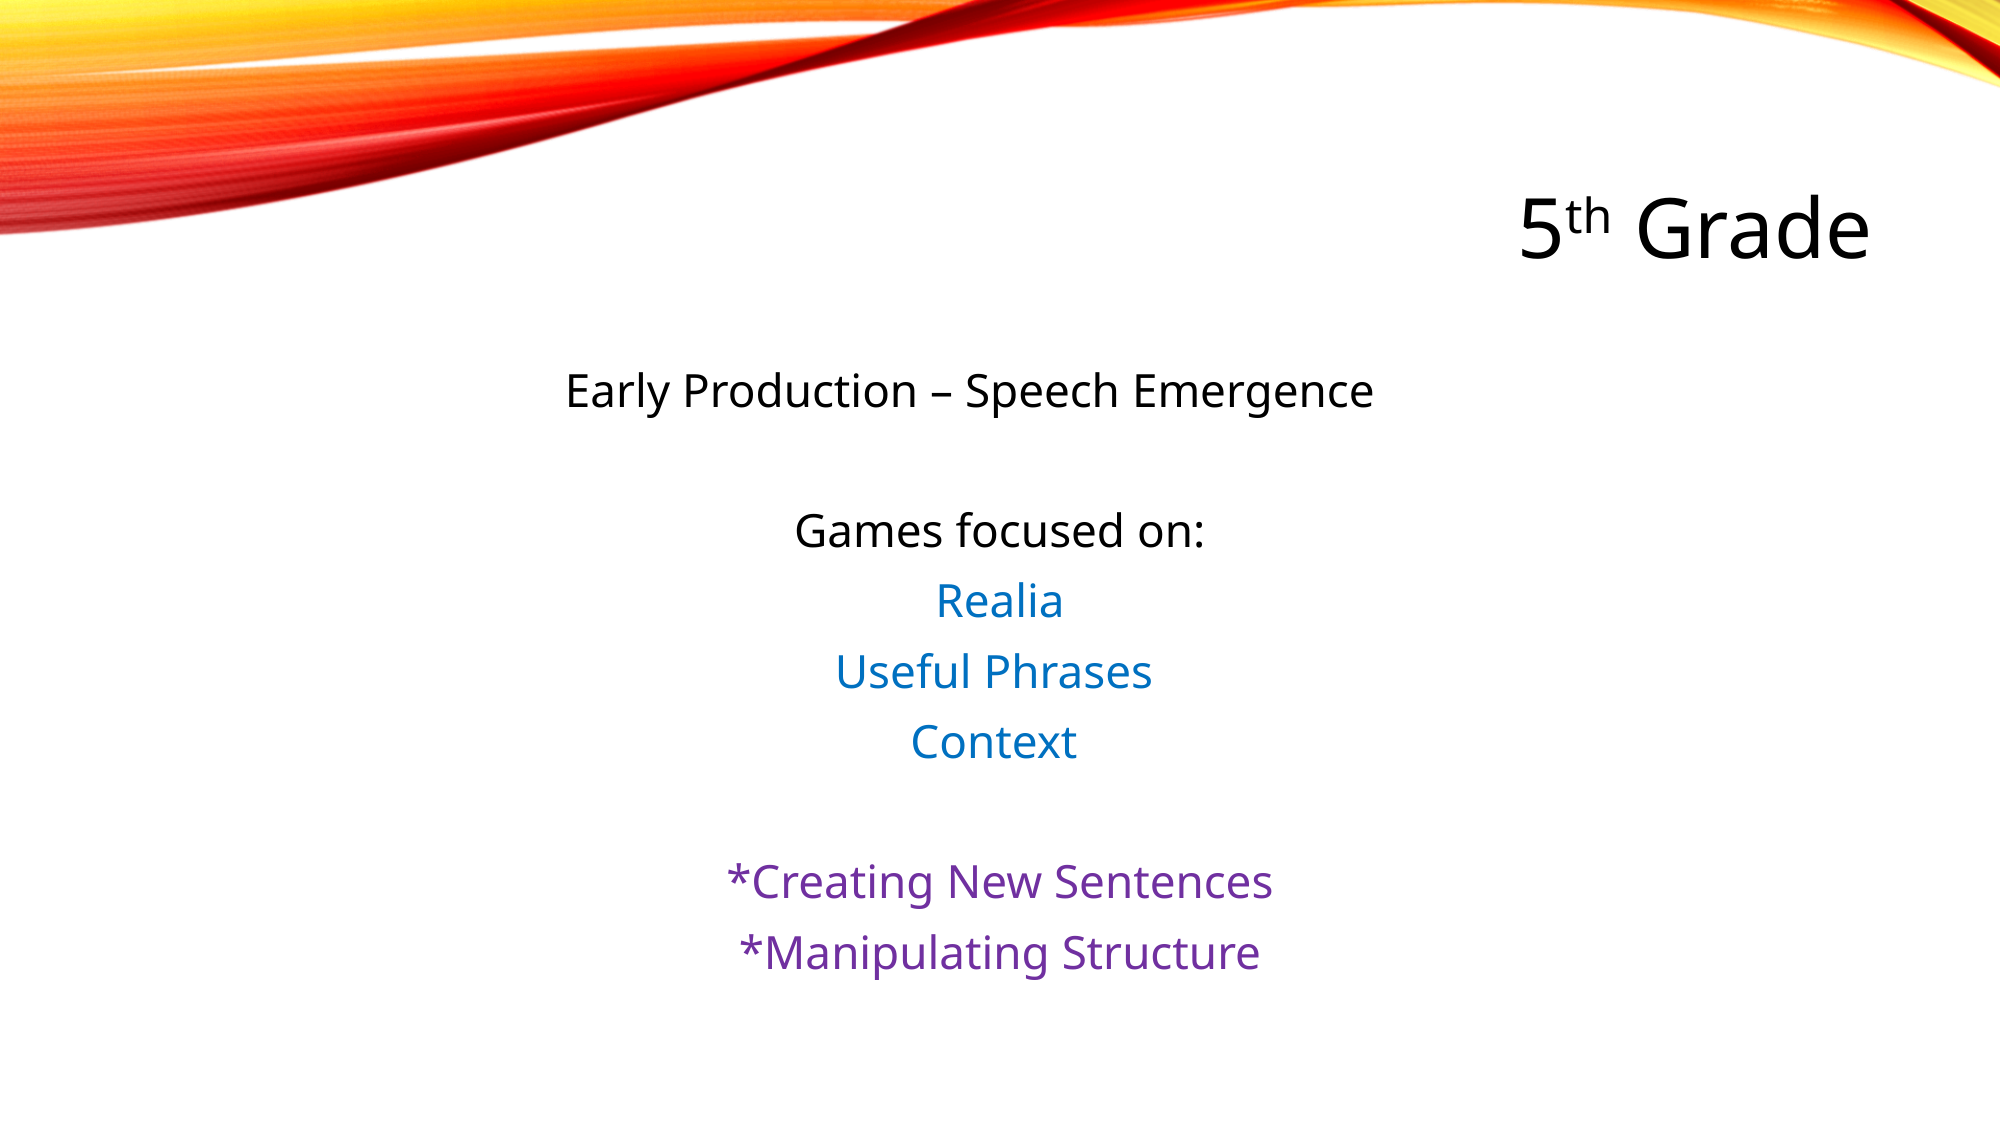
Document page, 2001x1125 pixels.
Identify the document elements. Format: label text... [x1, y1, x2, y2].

picture [0, 0, 2000, 237]
list Early Production – Speech Emergence Games focused on: Realia Useful Phrases Context *Creating New Sentences *Manipulating Structure [112, 360, 1888, 1096]
title 5th Grade [474, 125, 1888, 338]
